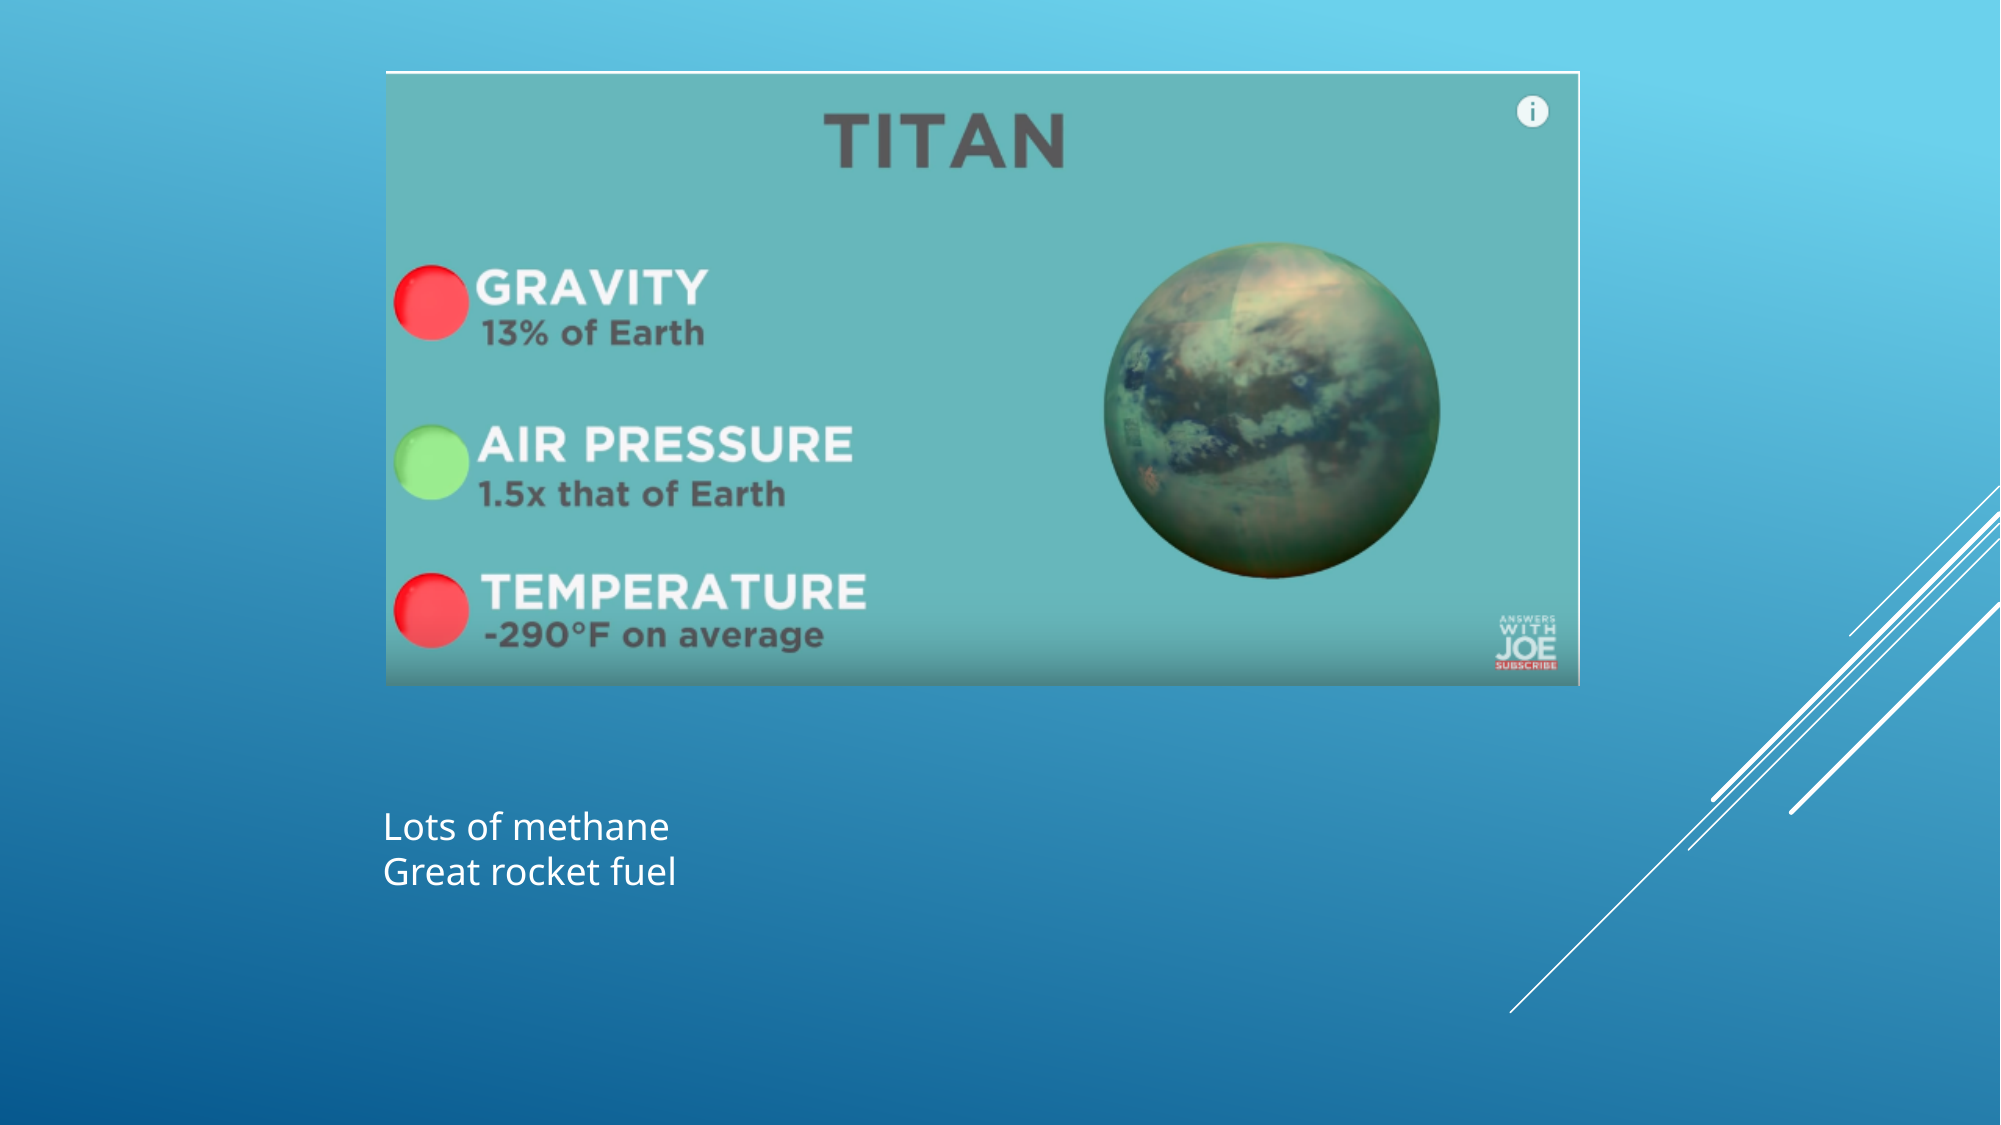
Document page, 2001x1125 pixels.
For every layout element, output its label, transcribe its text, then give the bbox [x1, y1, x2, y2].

text_box Lots of methane Great rocket fuel [367, 795, 705, 901]
picture [386, 71, 1580, 686]
